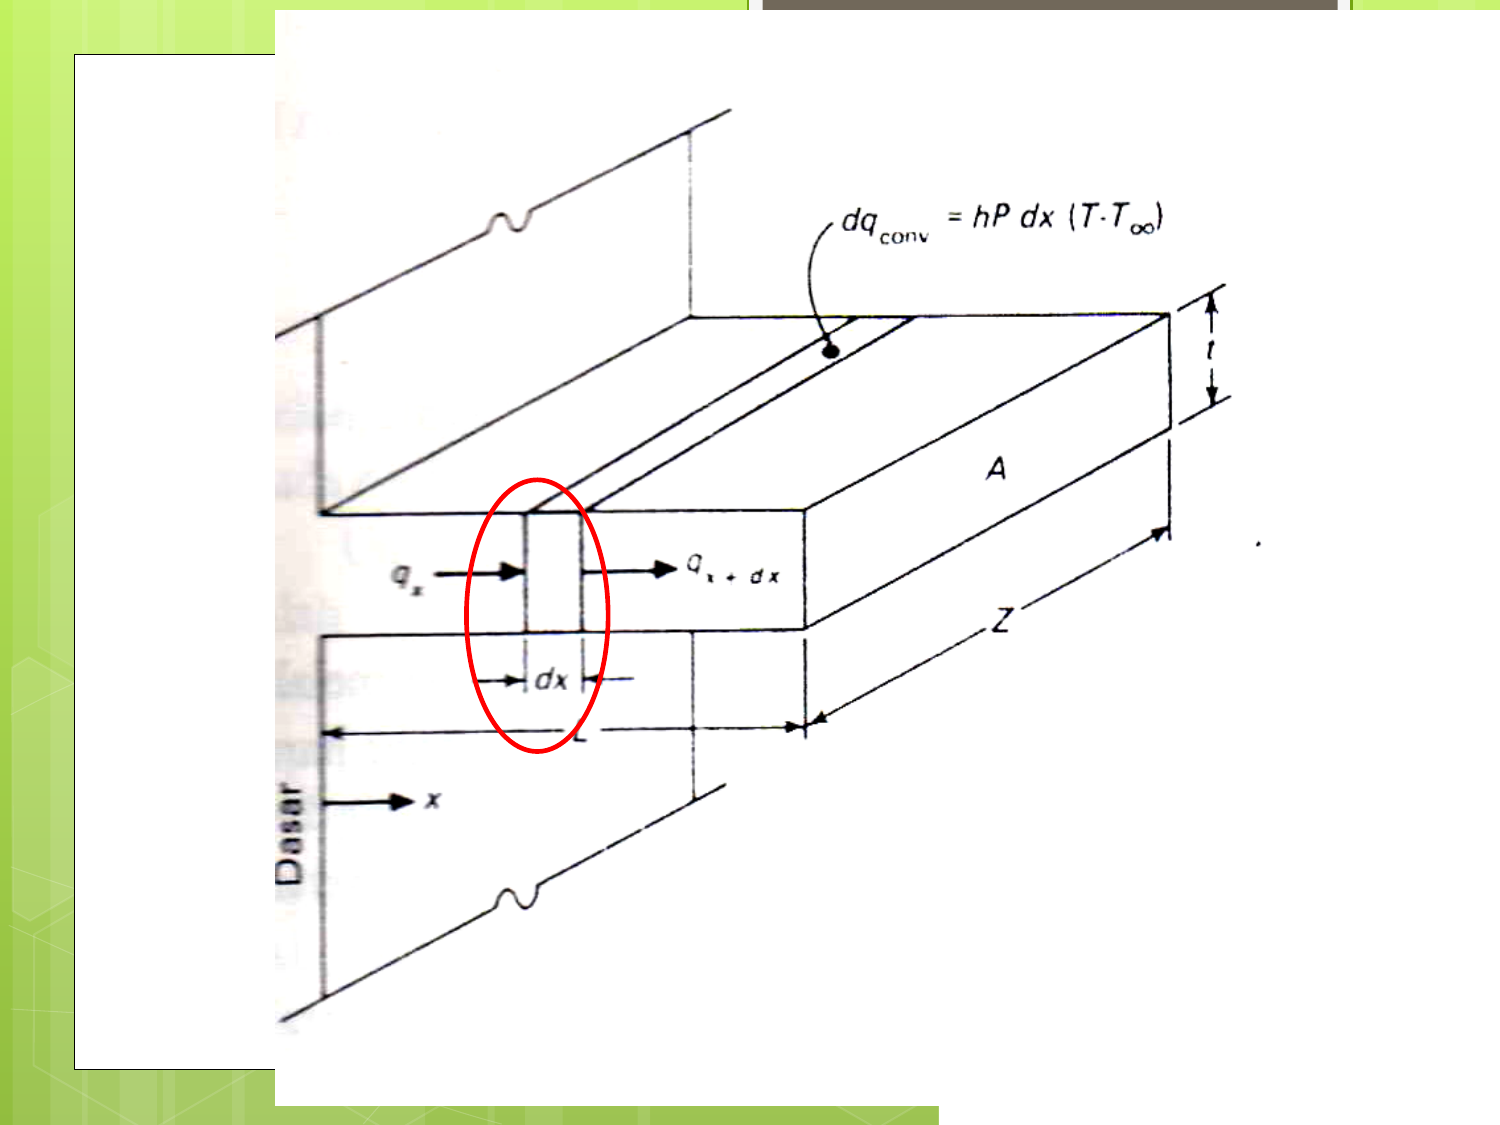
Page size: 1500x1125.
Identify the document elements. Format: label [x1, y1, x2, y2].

list [52, 0, 1500, 1125]
